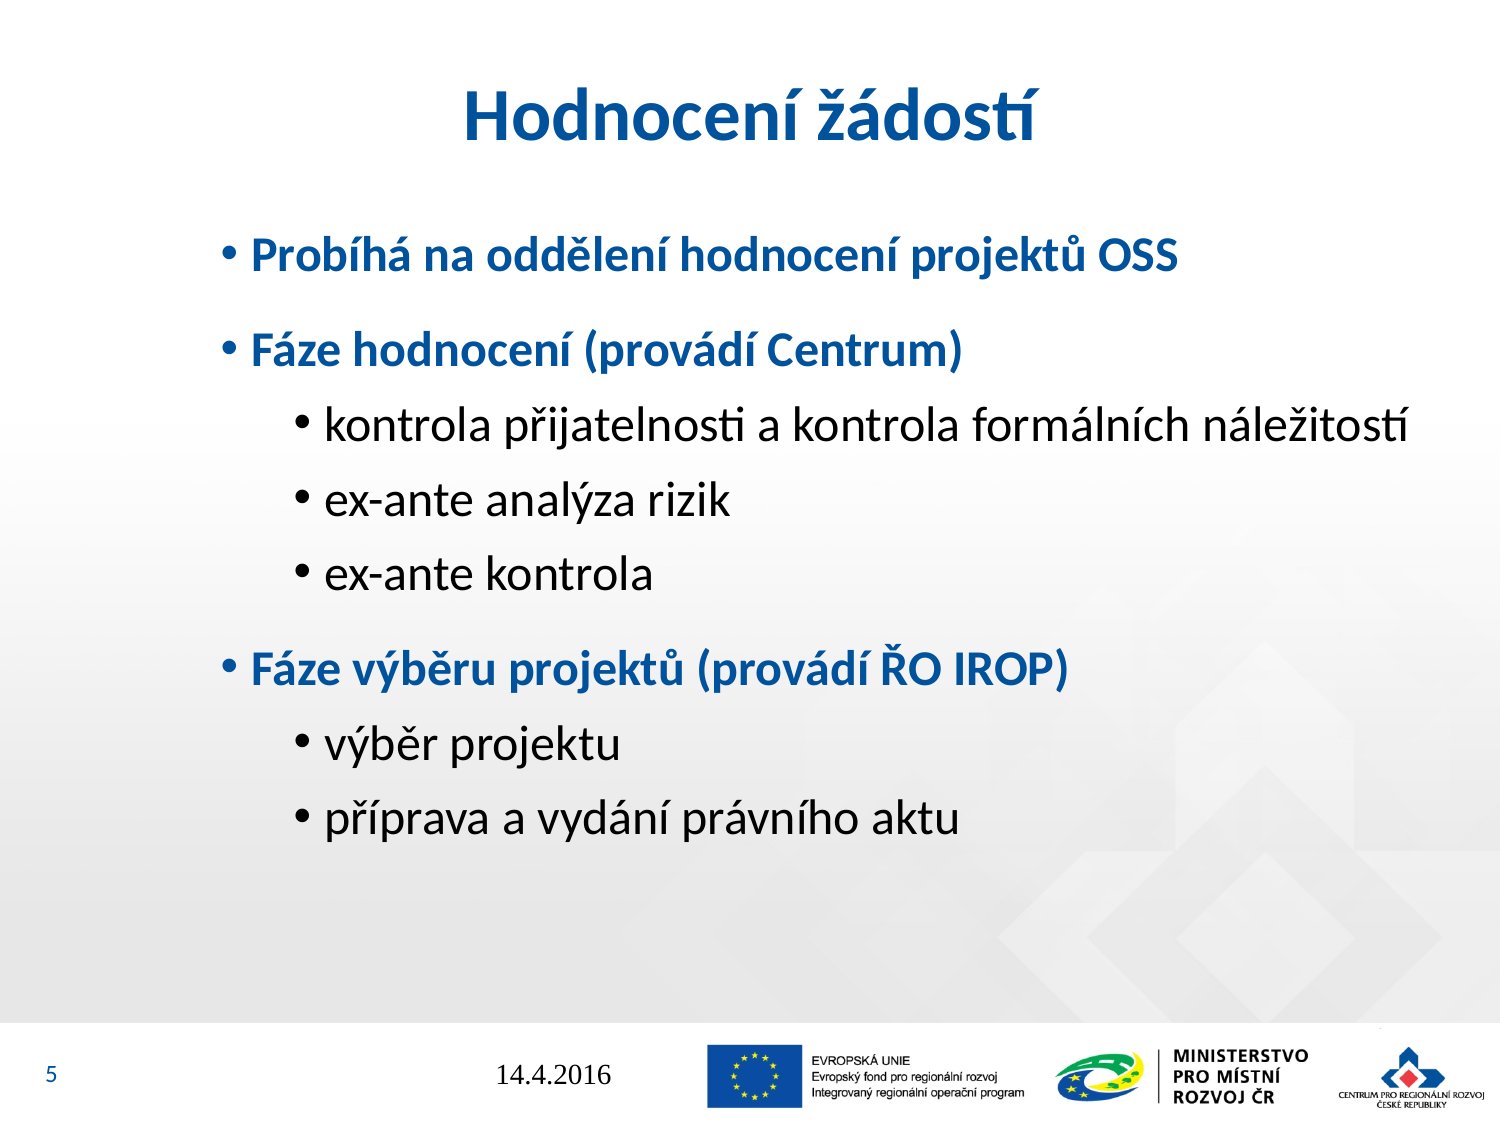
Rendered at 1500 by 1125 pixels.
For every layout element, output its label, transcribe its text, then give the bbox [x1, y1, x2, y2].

slide_number 5 [30, 1042, 113, 1103]
picture [0, 0, 1500, 1125]
footer 14.4.2016 [119, 1042, 685, 1103]
list Probíhá na oddělení hodnocení projektů OSS Fáze hodnocení (provádí Centrum) kontrola přijatelnosti a kontrola formálních náležitostí ex-ante analýza rizik ex-ante kontrola Fáze výběru projektů (provádí ŘO IROP) výběr projektu příprava a vydání právního aktu [161, 214, 1425, 1005]
title Hodnocení žádostí [75, 42, 1425, 178]
